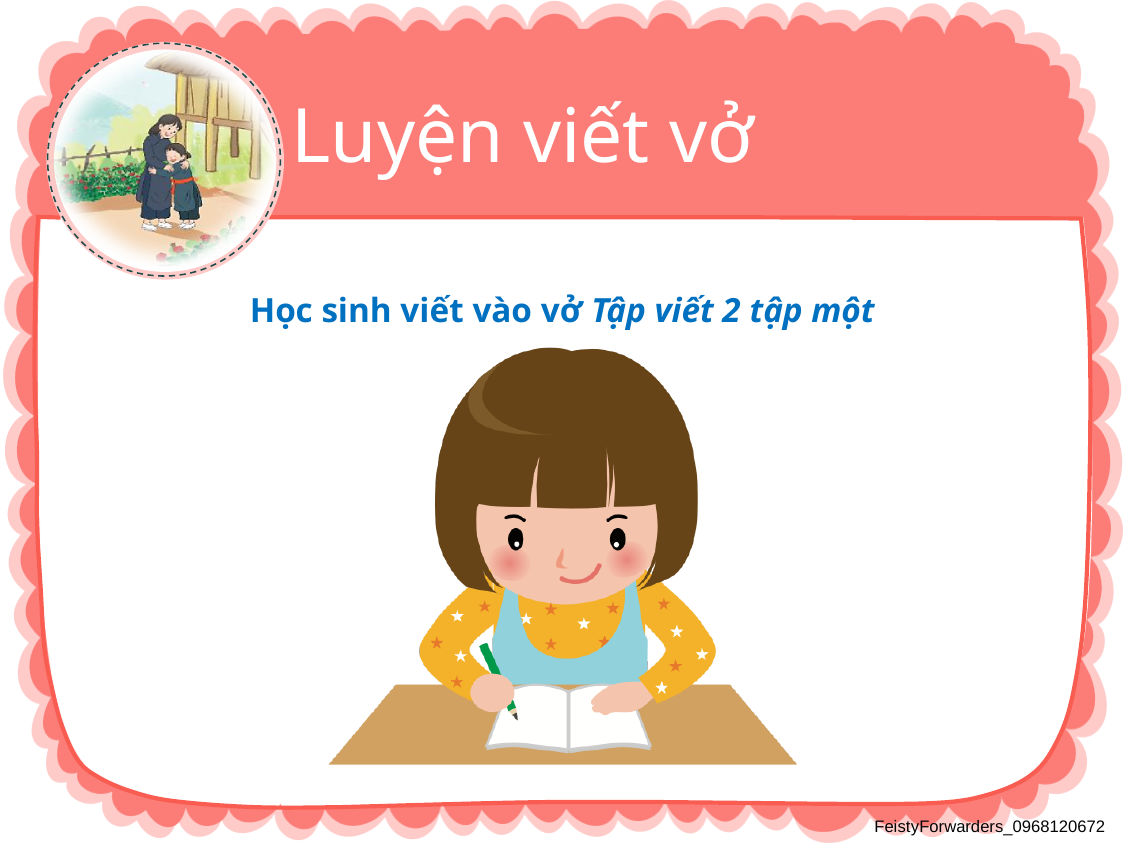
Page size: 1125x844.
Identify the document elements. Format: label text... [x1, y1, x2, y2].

picture [0, 0, 1125, 844]
text_box Học sinh viết vào vở Tập viết 2 tập một [122, 262, 1003, 337]
text_box Luyện viết vở [289, 80, 1125, 186]
